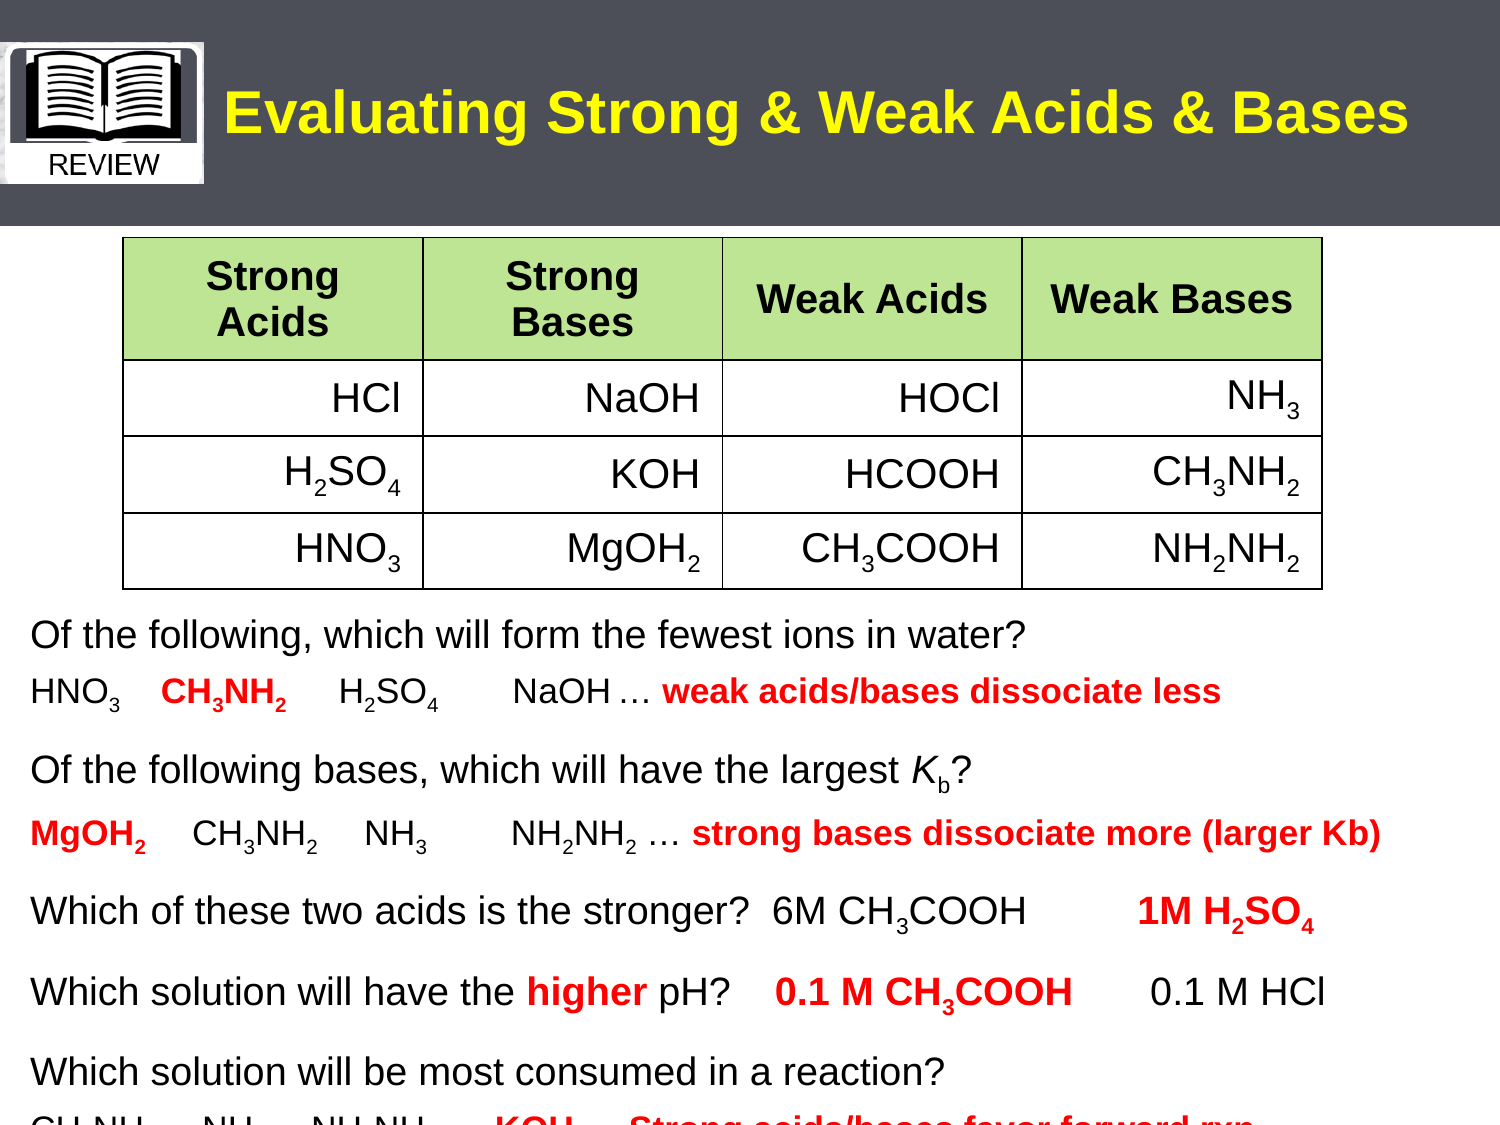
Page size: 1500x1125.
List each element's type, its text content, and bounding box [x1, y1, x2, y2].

table_cell NH3 [1023, 361, 1321, 435]
table_cell CH3COOH [723, 514, 1021, 588]
table_header Strong Bases [424, 238, 722, 359]
picture [0, 42, 205, 184]
table_header Strong Acids [124, 238, 422, 359]
table_header Weak Acids [723, 238, 1021, 359]
table_cell MgOH2 [424, 514, 722, 588]
table_cell H2SO4 [124, 437, 422, 512]
table_header Weak Bases [1023, 238, 1321, 359]
table_cell HCOOH [723, 437, 1021, 512]
table_cell NaOH [424, 361, 722, 435]
title Evaluating Strong & Weak Acids & Bases [0, 0, 1500, 226]
table_cell HCl [124, 361, 422, 435]
list Of the following, which will form the fewest ions in water? HNO3 CH3NH2 H2SO4 NaOH … weak acids/bases dissociate less Of the following bases, which will have the largest Kb? MgOH2 CH3NH2 NH3 NH2NH2 … strong bases dissociate more (larger Kb) Which of these two acids is the stronger? 6M CH3COOH 1M H2SO4 Which solution will have the higher pH? 0.1 M CH3COOH 0.1 M HCl Which solution will be most consumed in a reaction? CH3NH2 NH3 NH2NH2 KOH … Strong acids/bases favor forward rxn [0, 587, 1500, 1125]
table_cell HOCl [723, 361, 1021, 435]
table_cell NH2NH2 [1023, 514, 1321, 588]
table_cell KOH [424, 437, 722, 512]
table_cell HNO3 [124, 514, 422, 588]
table_cell CH3NH2 [1023, 437, 1321, 512]
